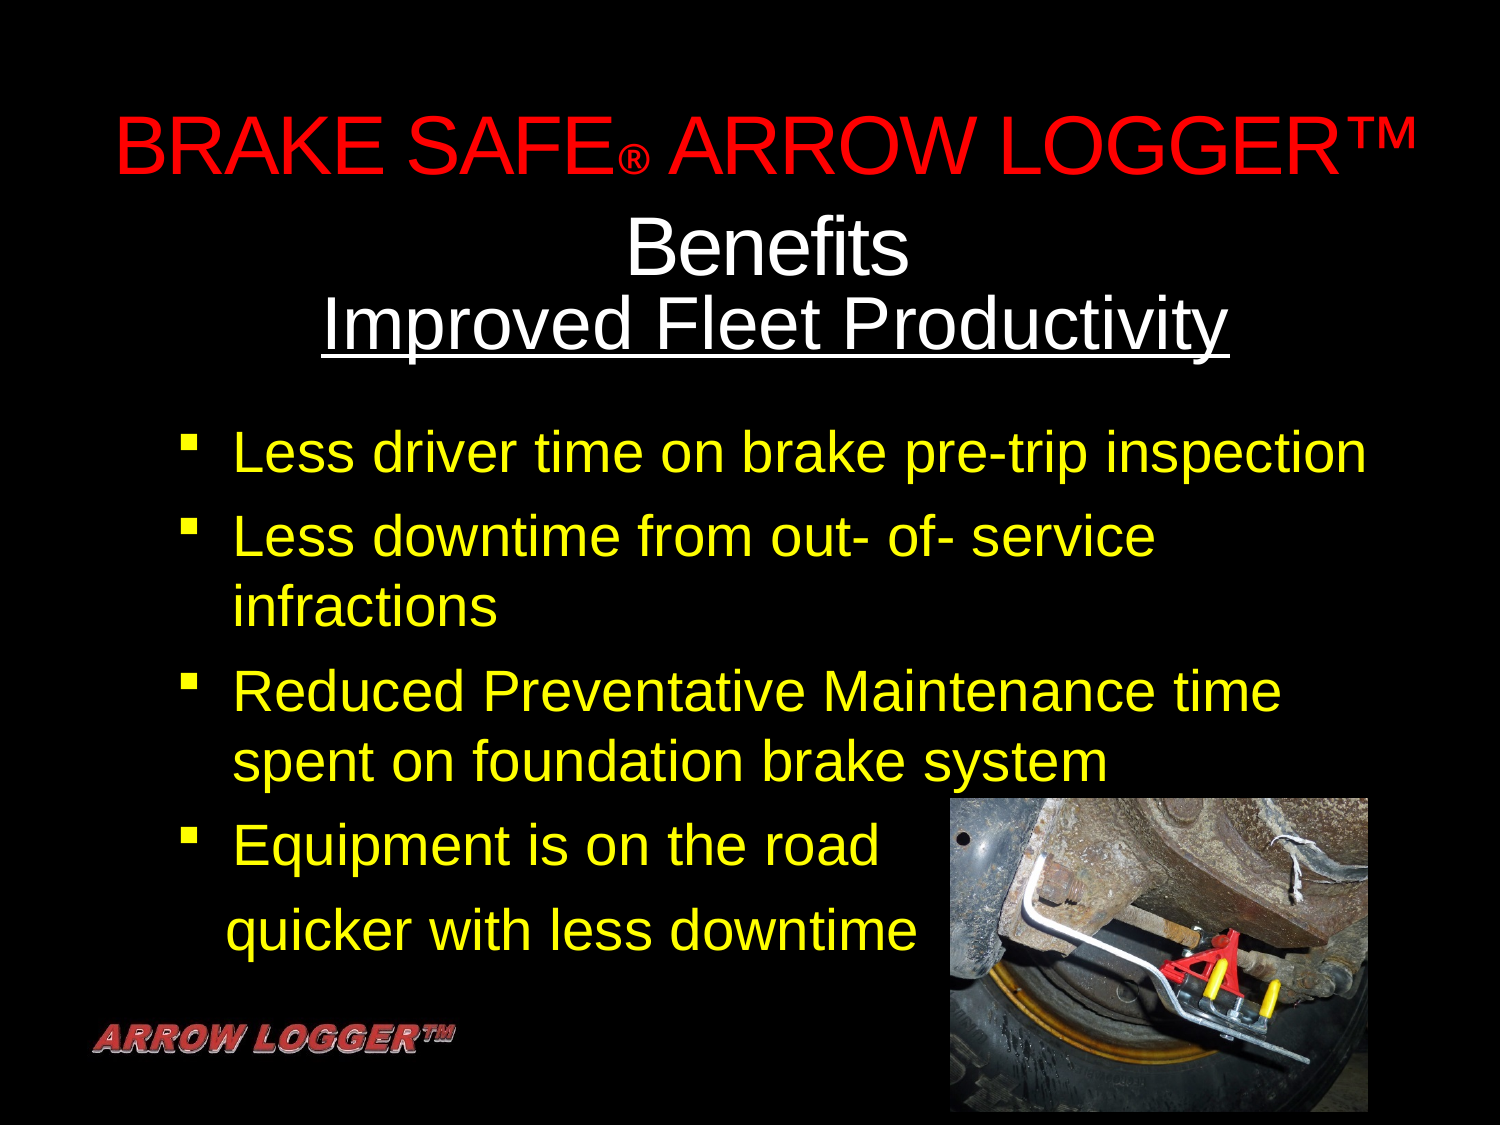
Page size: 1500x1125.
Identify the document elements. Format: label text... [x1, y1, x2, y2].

title BRAKE SAFE® ARROW LOGGER™ Benefits [76, 84, 1459, 279]
picture [76, 1006, 473, 1070]
list Improved Fleet Productivity Less driver time on brake pre-trip inspection Less downtime from out- of- service infractions Reduced Preventative Maintenance time spent on foundation brake system Equipment is on the road quicker with less downtime [150, 267, 1426, 1018]
picture [950, 798, 1369, 1112]
